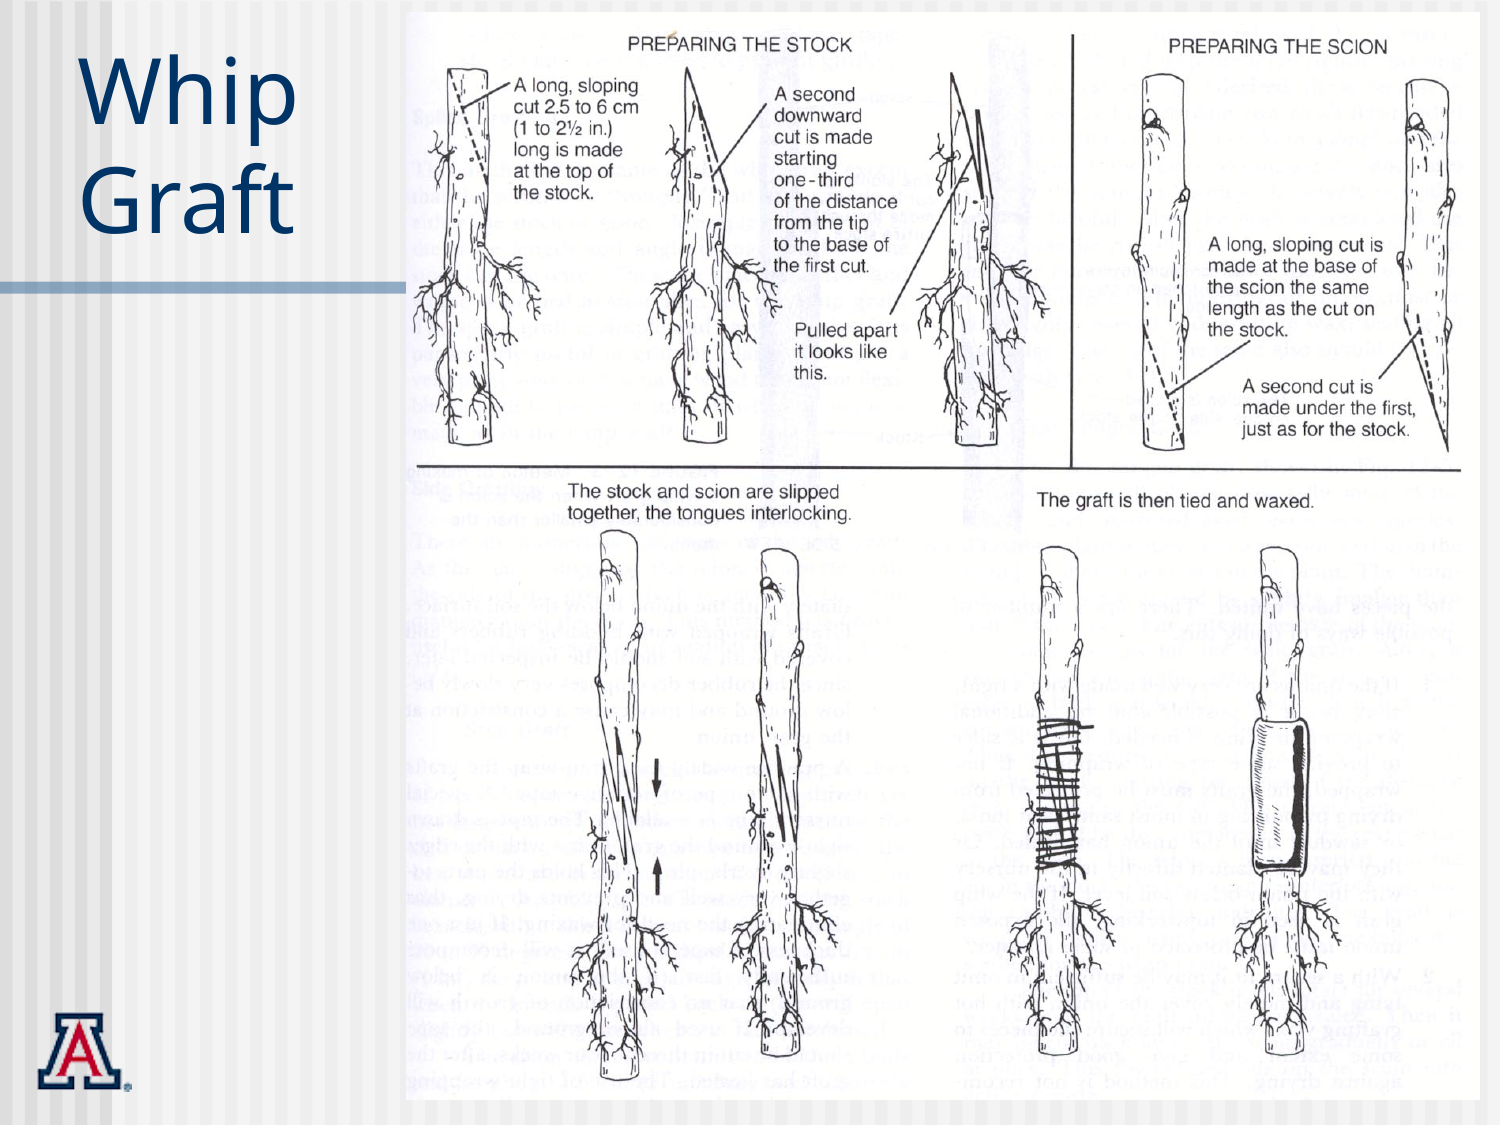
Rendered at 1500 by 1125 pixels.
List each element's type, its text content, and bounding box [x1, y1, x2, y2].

picture [37, 1012, 132, 1092]
picture [405, 12, 1480, 1101]
title Whip Graft [62, 24, 400, 261]
